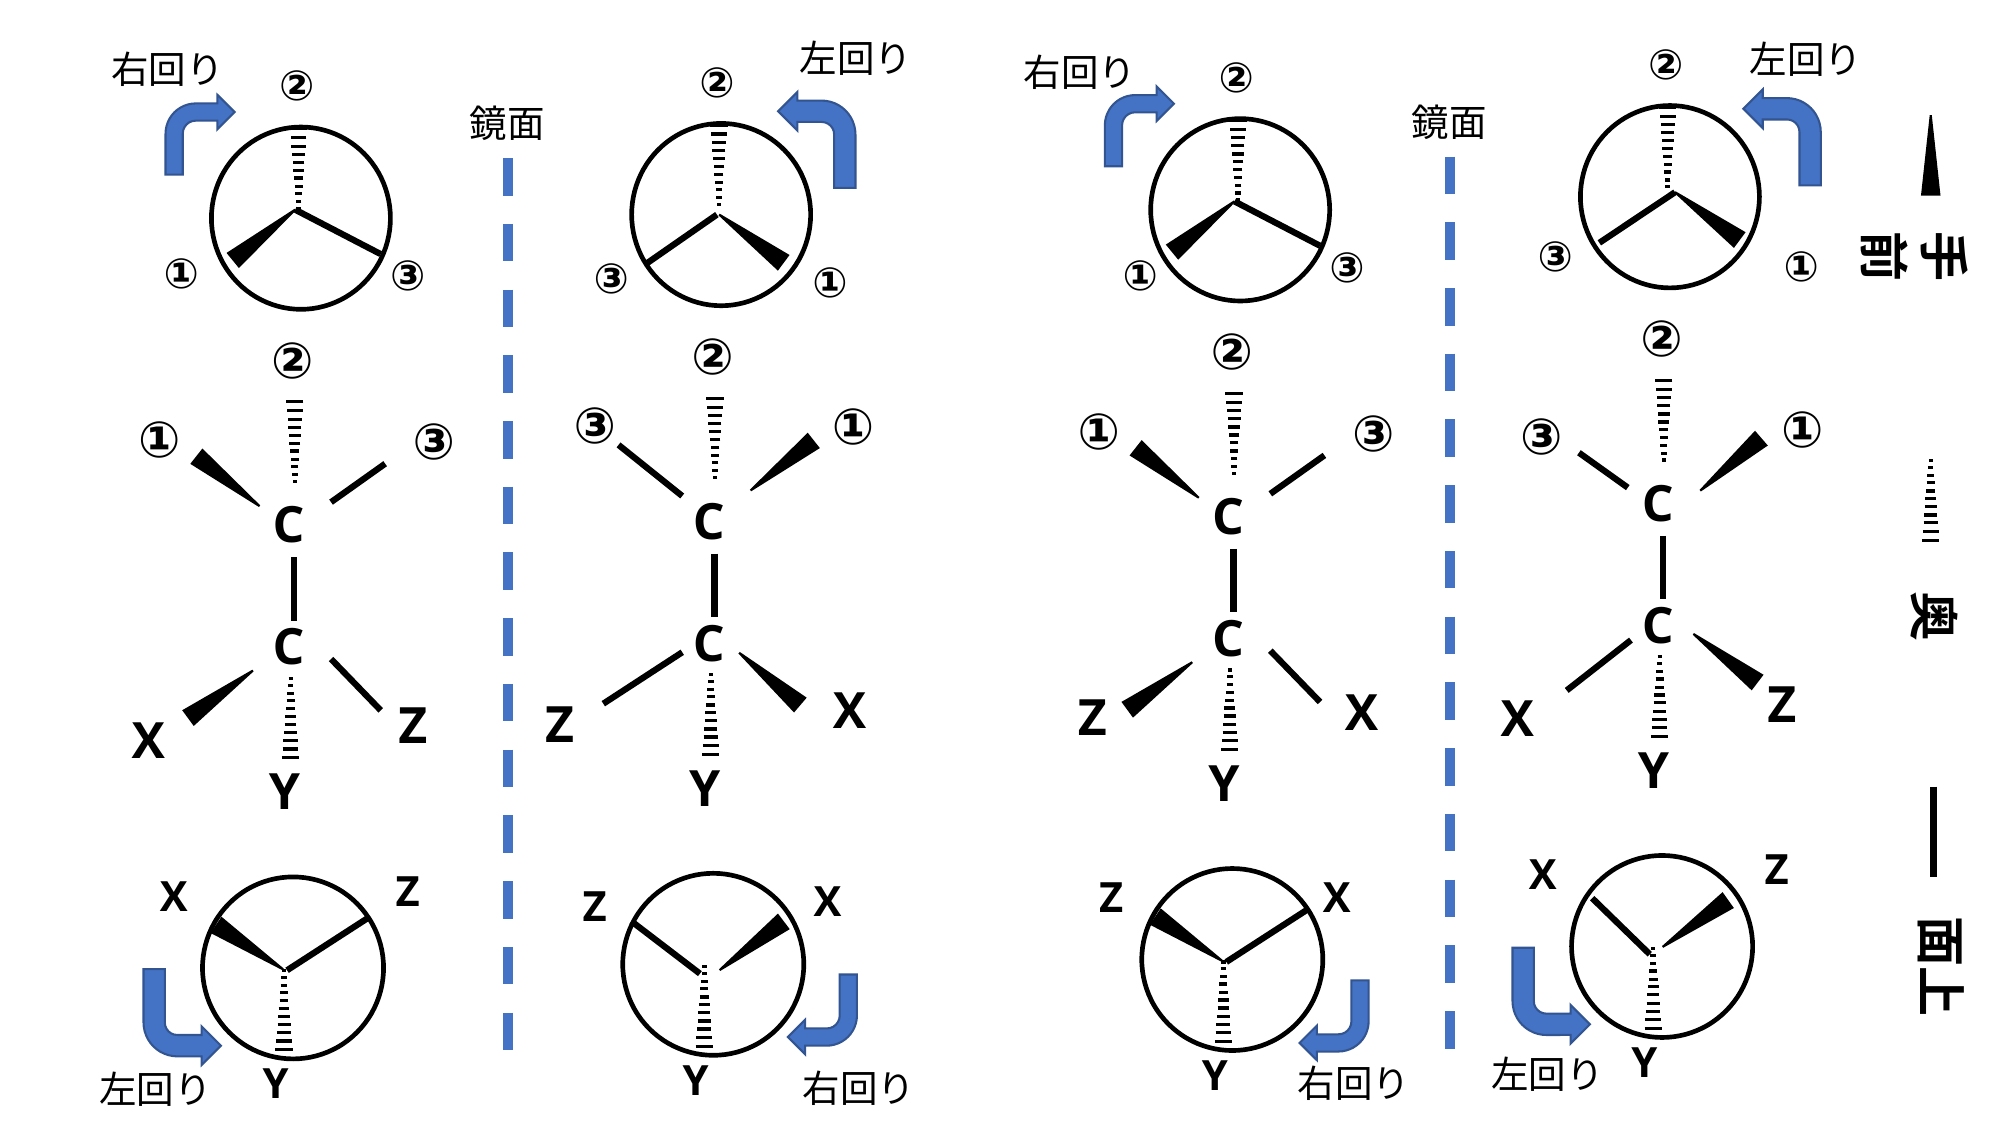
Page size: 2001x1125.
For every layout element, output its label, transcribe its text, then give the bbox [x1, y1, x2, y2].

text_box [1713, 644, 1752, 691]
text_box ① [123, 400, 209, 476]
text_box 手前 [1892, 217, 1983, 345]
text_box [1662, 892, 1734, 948]
text_box [1171, 867, 1308, 960]
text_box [275, 970, 293, 1050]
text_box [286, 401, 304, 482]
text_box [621, 938, 695, 1046]
text_box C [1627, 585, 1713, 661]
text_box [142, 968, 223, 1059]
text_box [718, 913, 790, 971]
text_box X [145, 862, 231, 927]
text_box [1592, 898, 1650, 955]
text_box ② [1625, 299, 1712, 434]
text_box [1644, 948, 1662, 1029]
text_box 左回り [785, 27, 965, 88]
text_box [1511, 946, 1592, 1043]
text_box [1232, 914, 1324, 1042]
text_box [1103, 102, 1176, 168]
text_box 右回り [1009, 41, 1189, 102]
text_box [786, 973, 858, 1057]
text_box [1270, 650, 1321, 702]
text_box Z [380, 857, 467, 922]
text_box Z [1084, 863, 1171, 929]
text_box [286, 918, 368, 971]
text_box ① [1107, 241, 1194, 306]
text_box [1226, 909, 1307, 962]
text_box Y [667, 1046, 754, 1111]
text_box [1140, 929, 1218, 1041]
text_box X [1308, 863, 1394, 929]
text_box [1659, 107, 1677, 187]
text_box [164, 98, 237, 176]
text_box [295, 209, 381, 255]
text_box [654, 872, 805, 1047]
text_box [1570, 906, 1644, 1028]
text_box [210, 125, 392, 311]
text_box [330, 658, 381, 711]
text_box ③ [398, 401, 484, 477]
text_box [1655, 380, 1673, 460]
text_box ③ [1522, 222, 1609, 288]
text_box Y [1193, 743, 1280, 819]
text_box 面上 [1889, 902, 1981, 1039]
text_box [1225, 393, 1243, 474]
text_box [1214, 961, 1232, 1042]
text_box [1600, 854, 1754, 1029]
text_box [630, 122, 812, 307]
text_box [603, 652, 683, 704]
text_box X [798, 867, 885, 933]
text_box [231, 875, 385, 1051]
text_box ② [264, 51, 351, 117]
text_box [201, 927, 280, 1049]
text_box ② [676, 317, 763, 452]
text_box ② [1633, 30, 1720, 95]
text_box 鏡面 [1397, 91, 1522, 152]
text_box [1221, 669, 1239, 750]
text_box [706, 398, 724, 478]
text_box ① [1766, 389, 1852, 465]
text_box Y [1187, 1041, 1273, 1107]
text_box ② [684, 47, 771, 113]
text_box Z [530, 685, 616, 760]
text_box [1147, 447, 1200, 499]
text_box ① [1768, 232, 1855, 298]
text_box [1741, 89, 1822, 187]
text_box [1579, 104, 1761, 289]
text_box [1270, 455, 1325, 494]
text_box C [678, 603, 764, 679]
text_box Y [1623, 730, 1709, 806]
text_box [710, 125, 728, 205]
text_box X [1329, 673, 1416, 748]
text_box C [1197, 598, 1283, 674]
text_box ③ [1314, 233, 1401, 298]
text_box X [1514, 840, 1600, 906]
text_box ③ [579, 244, 665, 310]
text_box Z [1063, 678, 1149, 753]
text_box Y [674, 748, 761, 824]
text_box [1599, 192, 1676, 243]
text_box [1578, 452, 1628, 488]
text_box [1158, 916, 1223, 961]
text_box ① [1062, 392, 1149, 467]
text_box ③ [1337, 393, 1423, 469]
text_box [762, 668, 807, 713]
text_box ② [1203, 43, 1290, 108]
text_box ① [148, 239, 235, 305]
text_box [1234, 201, 1321, 246]
text_box [1298, 979, 1370, 1063]
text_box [1650, 656, 1669, 737]
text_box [631, 921, 700, 974]
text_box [618, 444, 683, 496]
text_box Z [1752, 665, 1839, 740]
text_box [776, 89, 857, 189]
text_box X [1485, 679, 1572, 755]
text_box 左回り [1476, 1043, 1656, 1104]
text_box C [678, 481, 764, 557]
text_box ① [817, 387, 903, 462]
text_box Z [1749, 835, 1836, 901]
text_box 右回り [1283, 1052, 1446, 1113]
text_box [1699, 430, 1766, 492]
text_box [199, 669, 254, 718]
text_box ② [256, 320, 343, 456]
text_box Z [383, 686, 470, 762]
text_box [210, 924, 284, 970]
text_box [330, 463, 386, 503]
text_box [749, 432, 817, 492]
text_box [702, 674, 720, 755]
text_box [1920, 115, 1941, 196]
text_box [289, 128, 308, 209]
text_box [645, 214, 717, 265]
text_box ③ [1505, 397, 1591, 472]
text_box [1149, 661, 1193, 704]
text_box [281, 678, 300, 758]
text_box ③ [375, 241, 461, 307]
text_box 右回り [787, 1057, 950, 1118]
text_box 鏡面 [455, 93, 580, 153]
text_box Y [254, 752, 340, 828]
text_box 奥 [1881, 576, 1973, 688]
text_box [695, 966, 713, 1047]
text_box Z [567, 872, 654, 938]
text_box 左回り [84, 1059, 247, 1119]
text_box ① [797, 247, 884, 313]
text_box C [258, 485, 344, 561]
text_box X [818, 671, 904, 746]
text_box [1922, 460, 1940, 541]
text_box C [1627, 463, 1713, 539]
text_box 左回り [1734, 28, 1914, 89]
text_box 右回り [96, 38, 276, 98]
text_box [1229, 120, 1247, 200]
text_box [1566, 640, 1631, 691]
text_box ③ [558, 386, 645, 462]
text_box [209, 455, 261, 507]
text_box Y [247, 1049, 334, 1115]
text_box ② [1195, 312, 1282, 448]
text_box C [1197, 477, 1283, 552]
text_box Y [1616, 1028, 1703, 1094]
text_box X [116, 700, 203, 776]
text_box C [258, 607, 344, 682]
text_box [1149, 117, 1331, 303]
